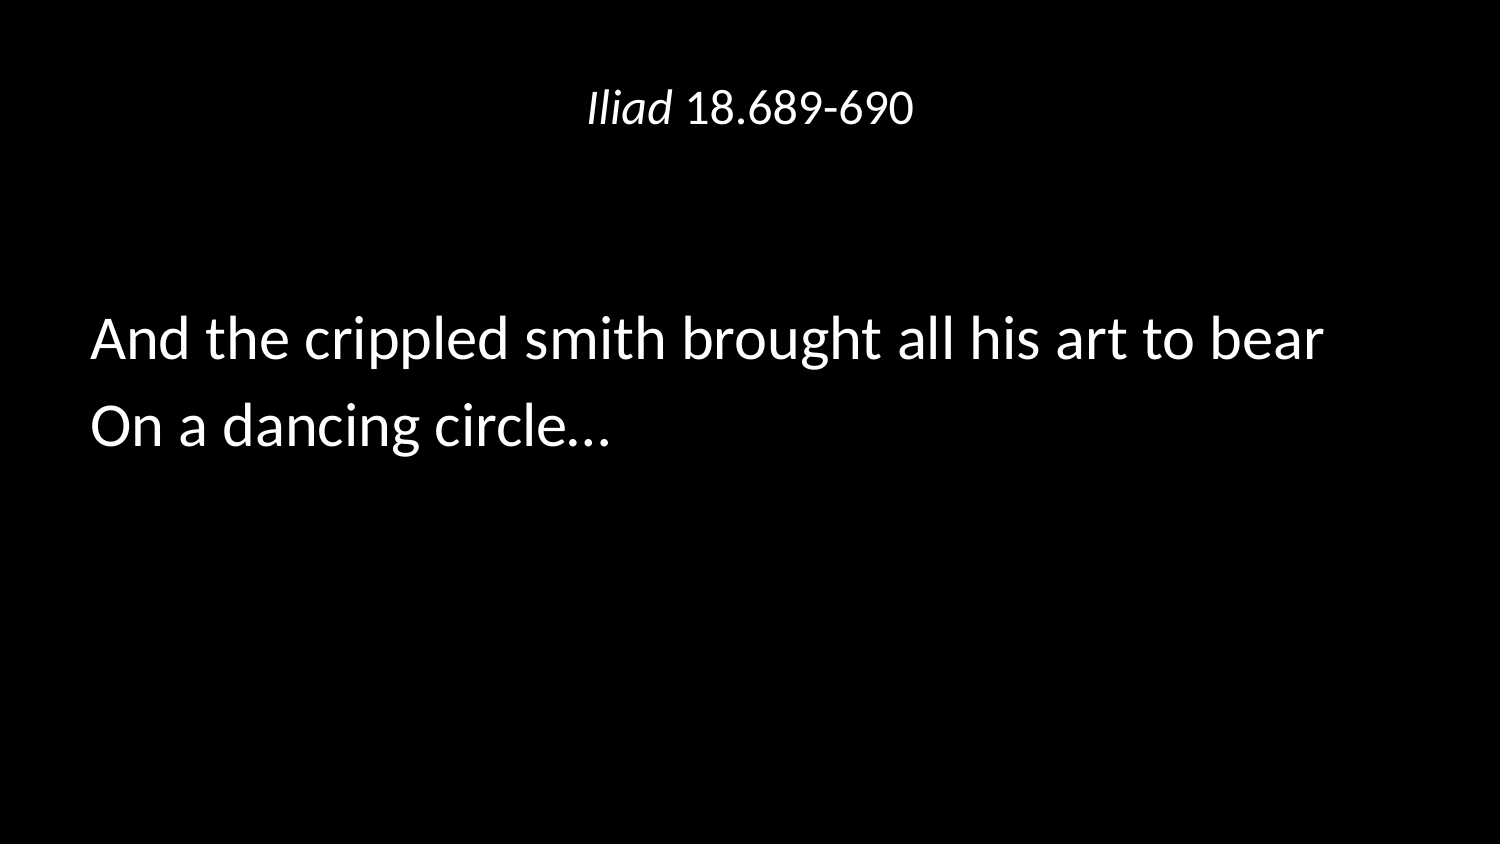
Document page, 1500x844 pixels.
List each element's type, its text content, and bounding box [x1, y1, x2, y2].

list And the crippled smith brought all his art to bear On a dancing circle… [75, 196, 1425, 754]
title Iliad 18.689-690 [75, 33, 1425, 175]
